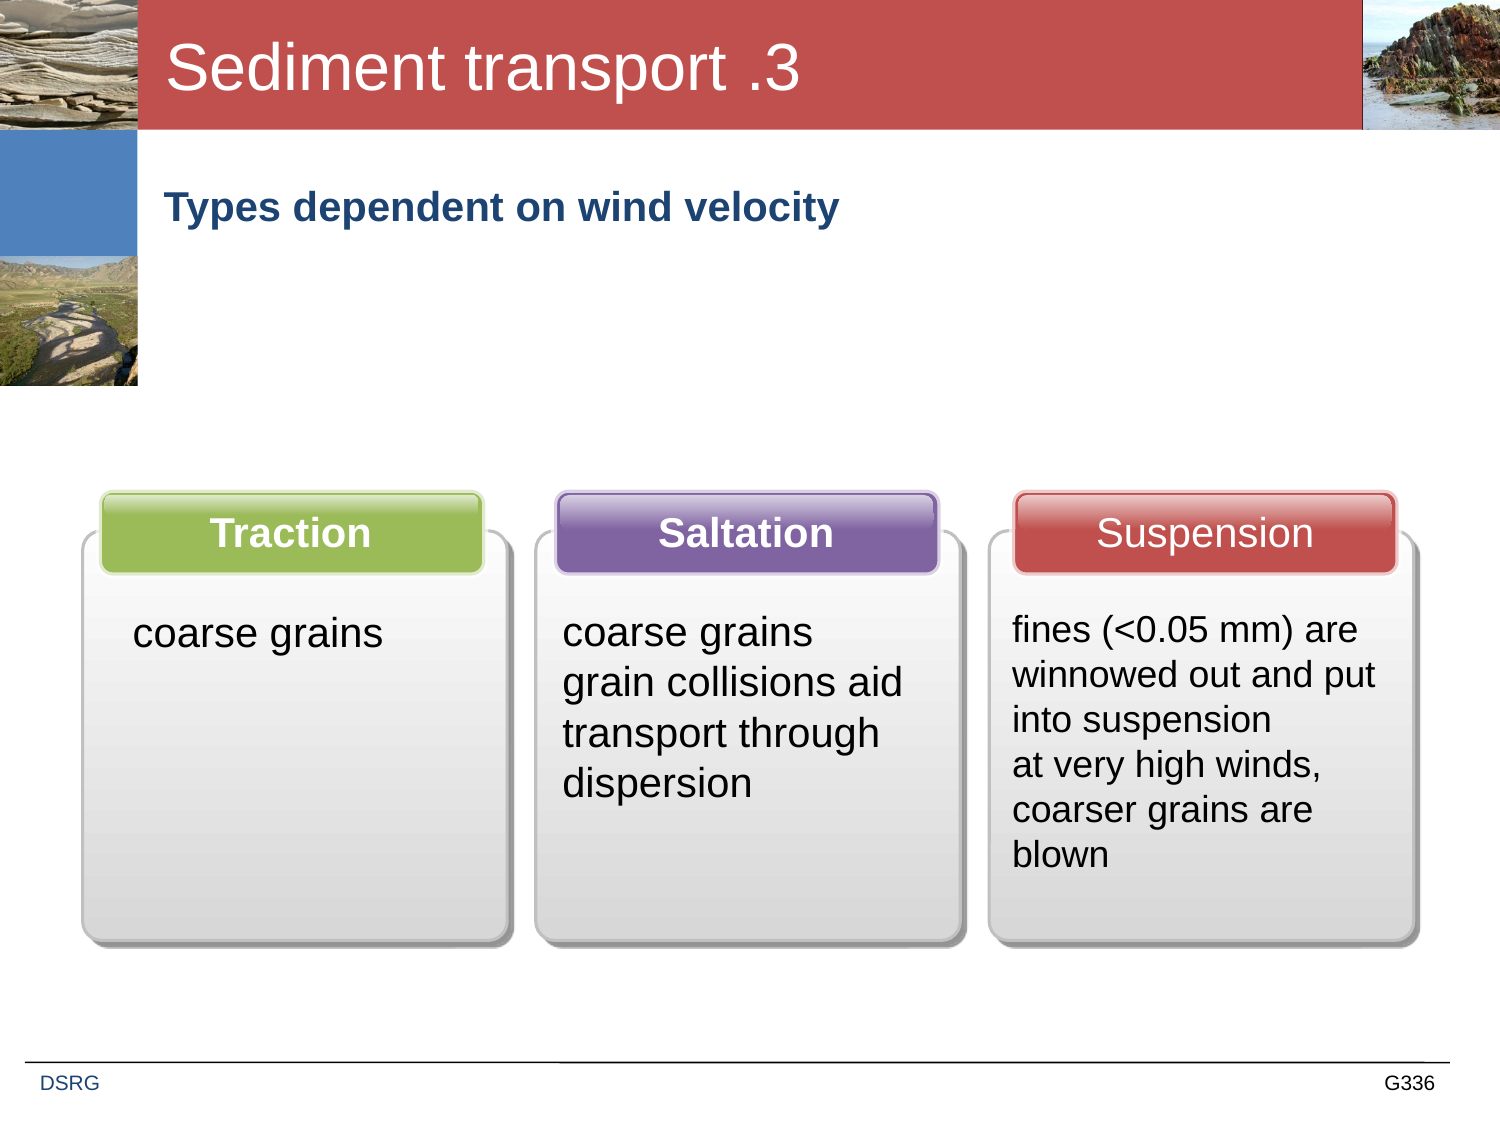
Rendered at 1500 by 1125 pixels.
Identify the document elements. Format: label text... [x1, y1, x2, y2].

text_box Types dependent on wind velocity [148, 172, 1421, 238]
title 3. Sediment transport [150, 17, 1350, 111]
slide_number G336 [1100, 1062, 1450, 1103]
picture [1362, 0, 1500, 130]
picture [0, 0, 138, 130]
footer DSRG [24, 1062, 500, 1125]
picture [0, 256, 138, 386]
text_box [82, 489, 1414, 941]
